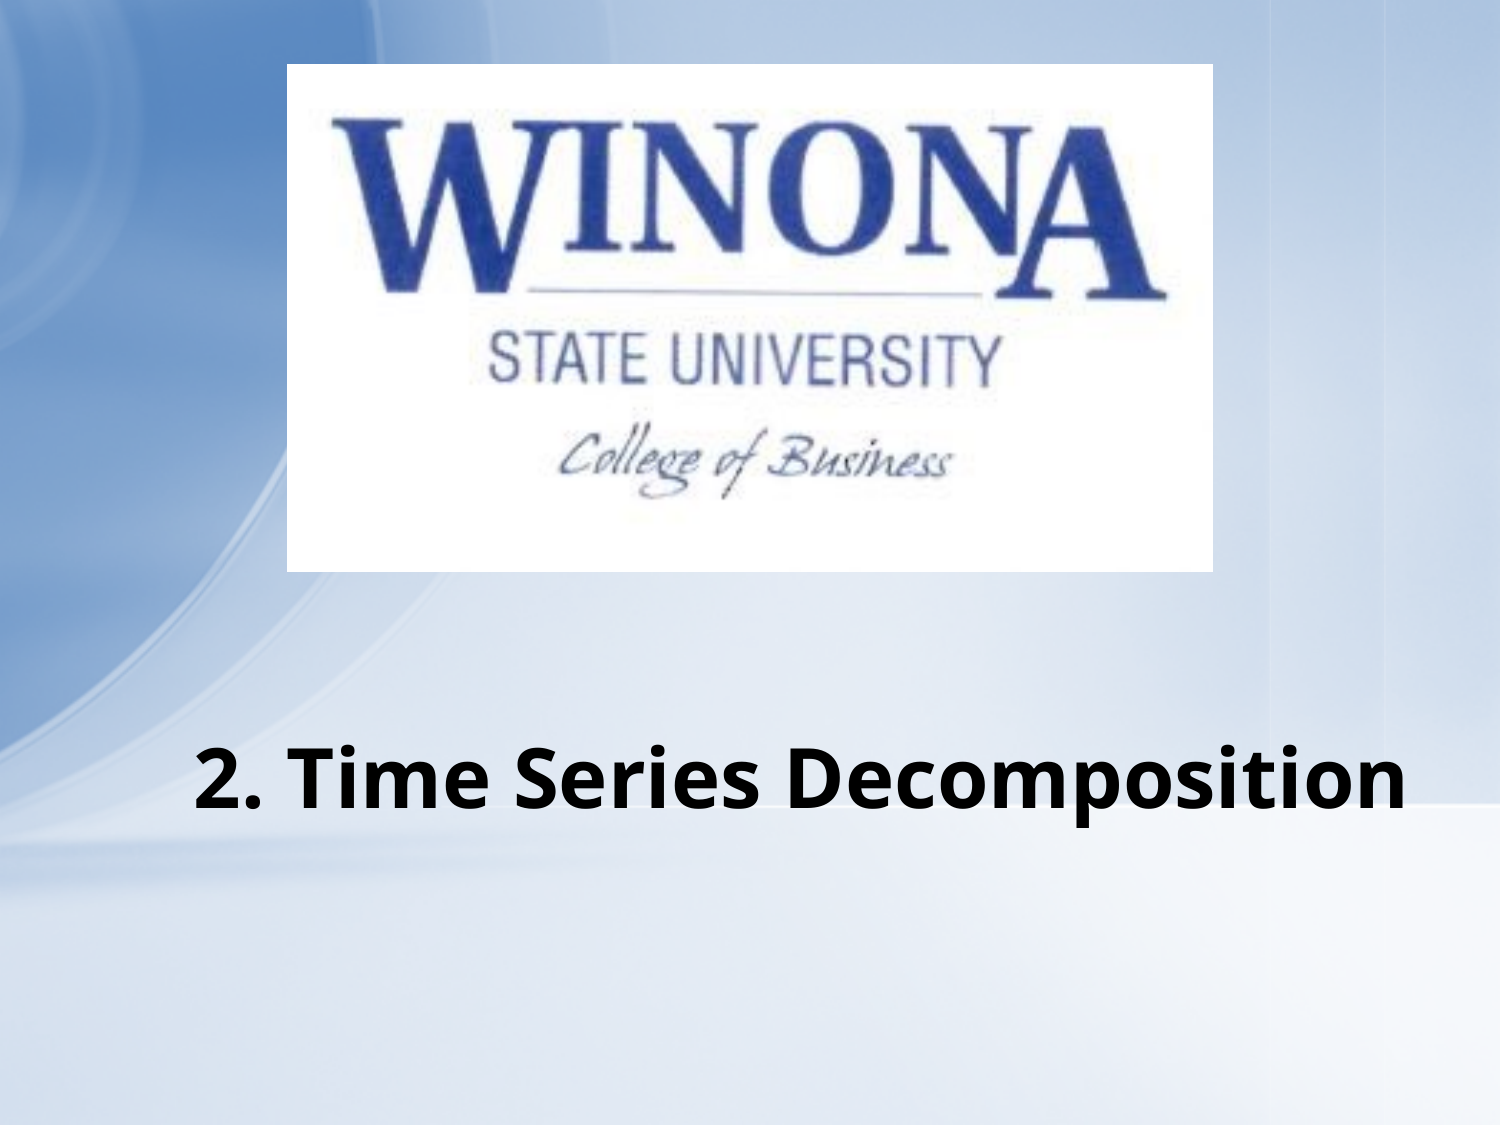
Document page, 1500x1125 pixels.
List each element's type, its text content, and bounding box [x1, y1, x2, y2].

title 2. Time Series Decomposition [87, 591, 1425, 833]
picture [0, 0, 1500, 1125]
